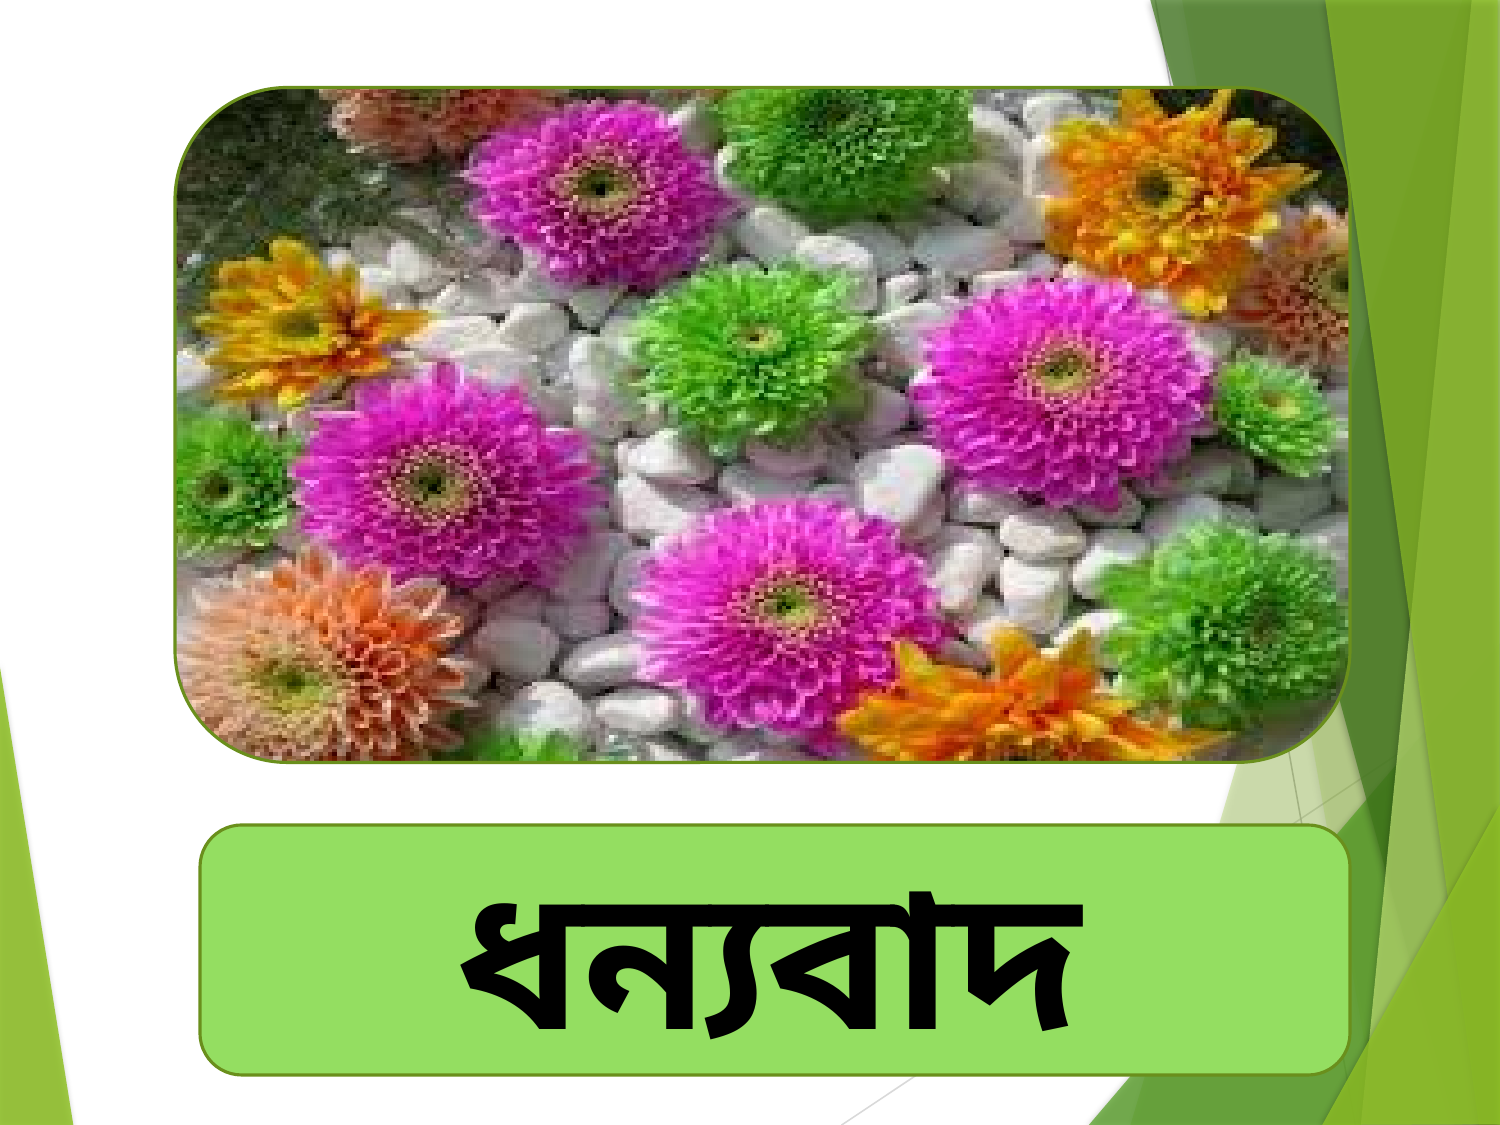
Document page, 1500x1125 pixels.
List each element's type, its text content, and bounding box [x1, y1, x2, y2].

text_box ধন্যবাদ [198, 823, 1352, 1077]
text_box [173, 85, 1352, 765]
